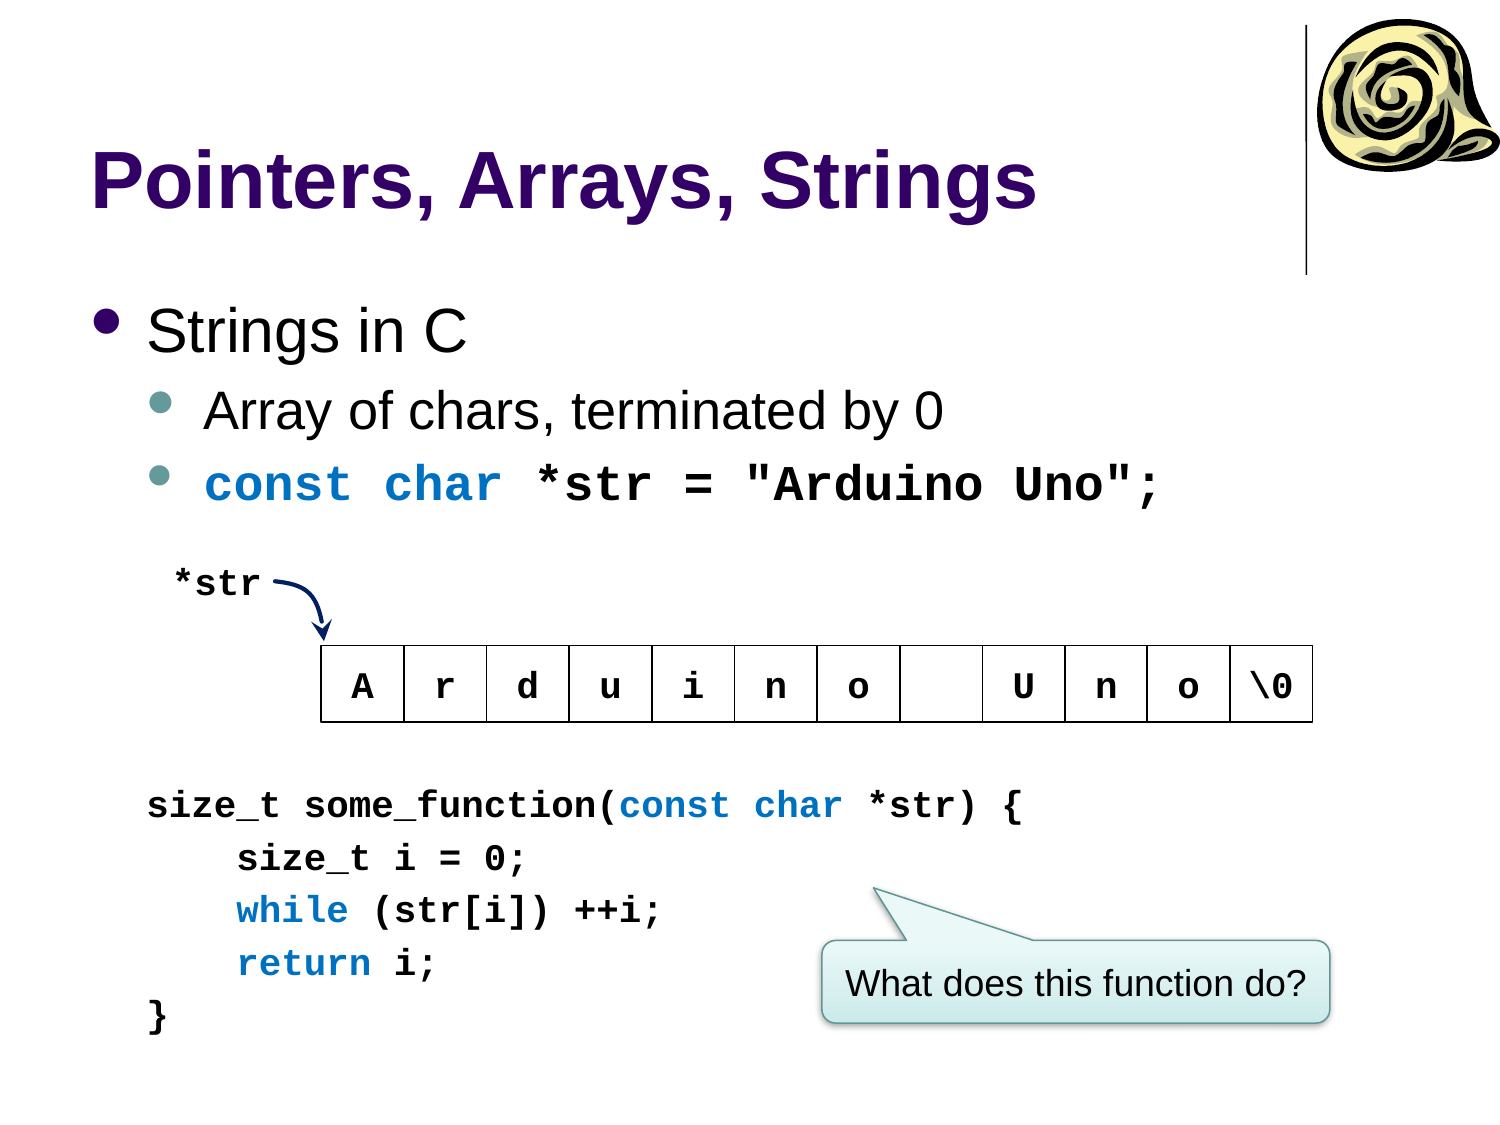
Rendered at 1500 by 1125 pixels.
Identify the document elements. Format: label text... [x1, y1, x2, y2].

text_box What does this function do? [821, 887, 1331, 1024]
list Strings in C Array of chars, terminated by 0 const char *str = "Arduino Uno"; size_t some_function(const char *str) { size_t i = 0; while (str[i]) ++i; return i; } [74, 281, 1426, 1059]
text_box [146, 550, 1313, 723]
title Pointers, Arrays, Strings [74, 19, 1313, 233]
